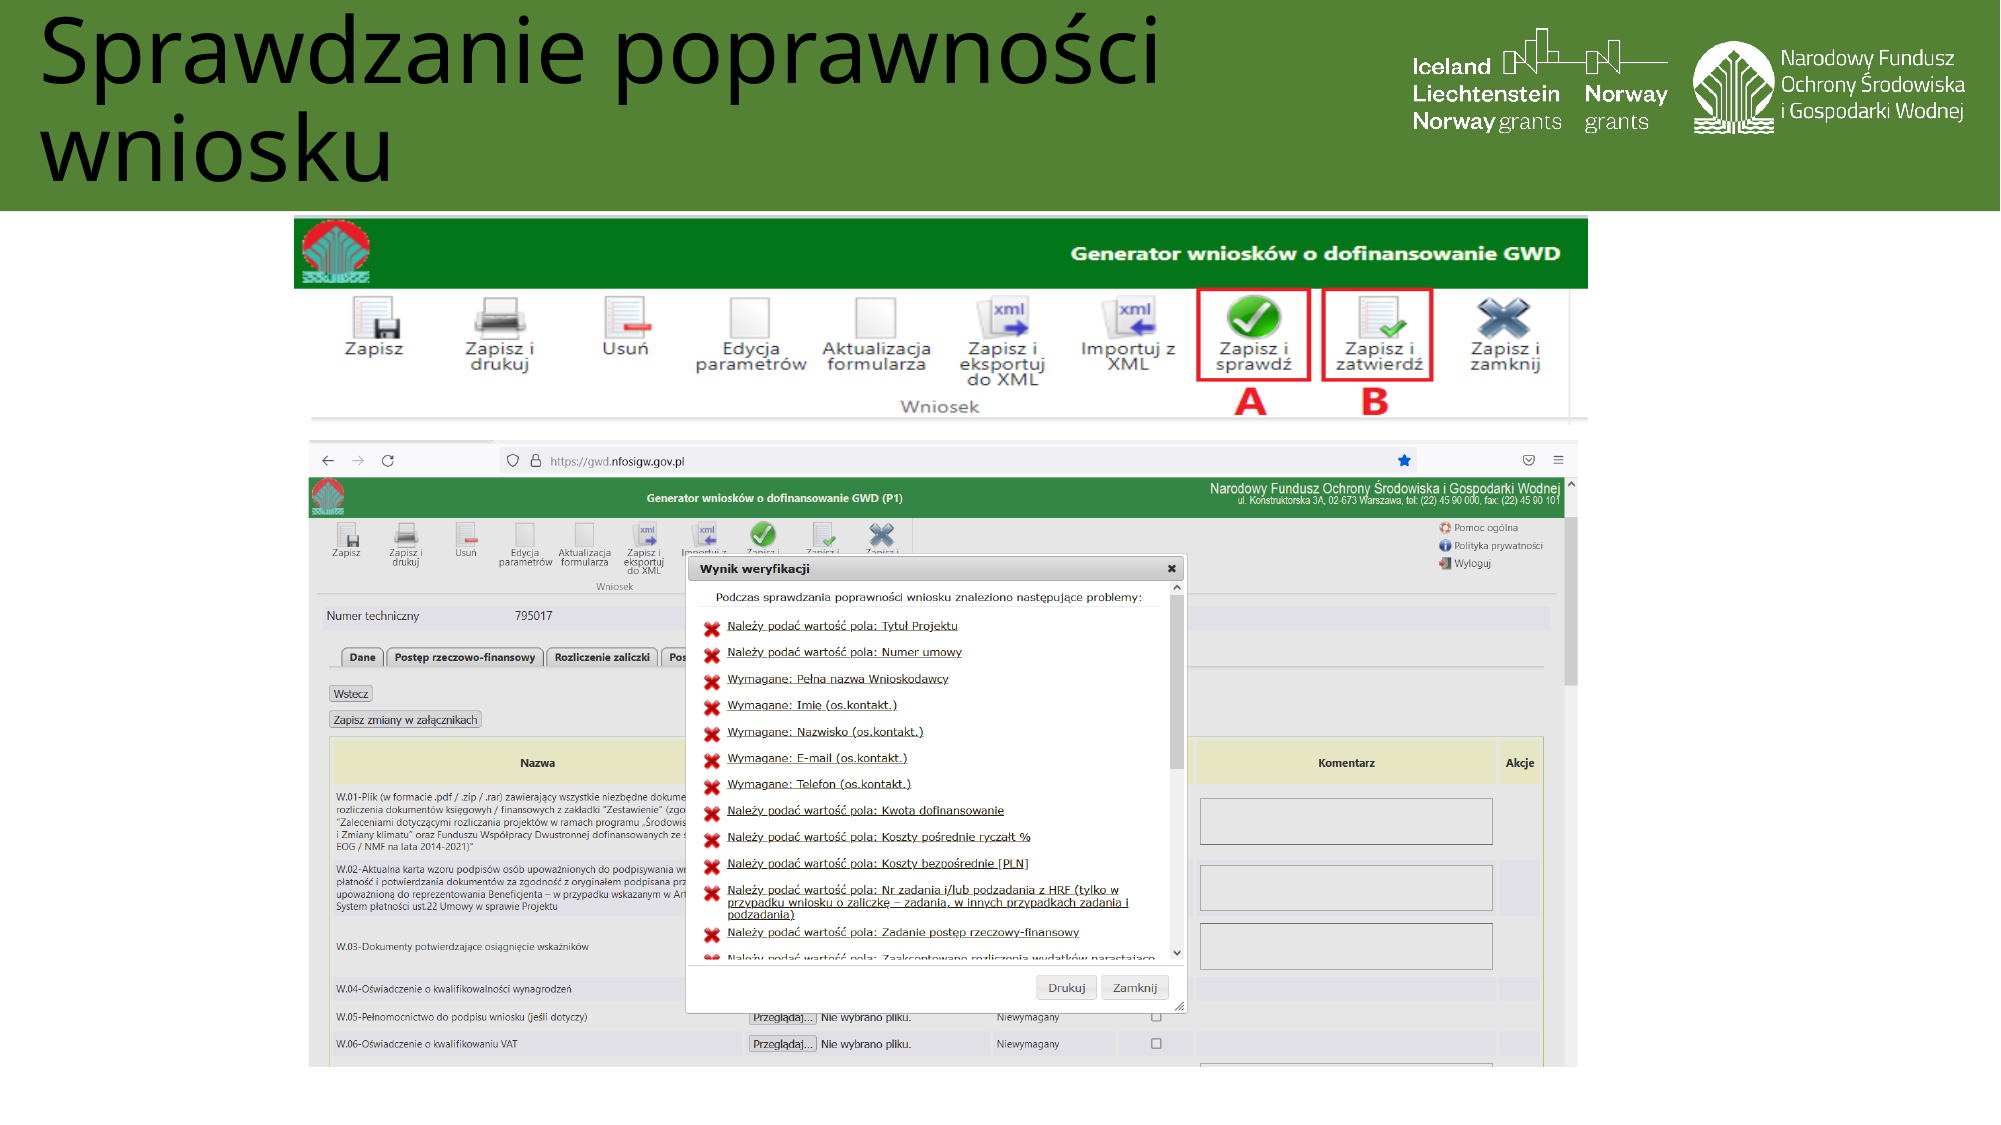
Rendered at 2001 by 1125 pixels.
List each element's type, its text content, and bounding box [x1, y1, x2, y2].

picture [308, 440, 1578, 1067]
picture [1693, 41, 1965, 134]
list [294, 215, 1588, 427]
title Sprawdzanie poprawności wniosku [24, 17, 1378, 188]
picture [1412, 28, 1668, 134]
